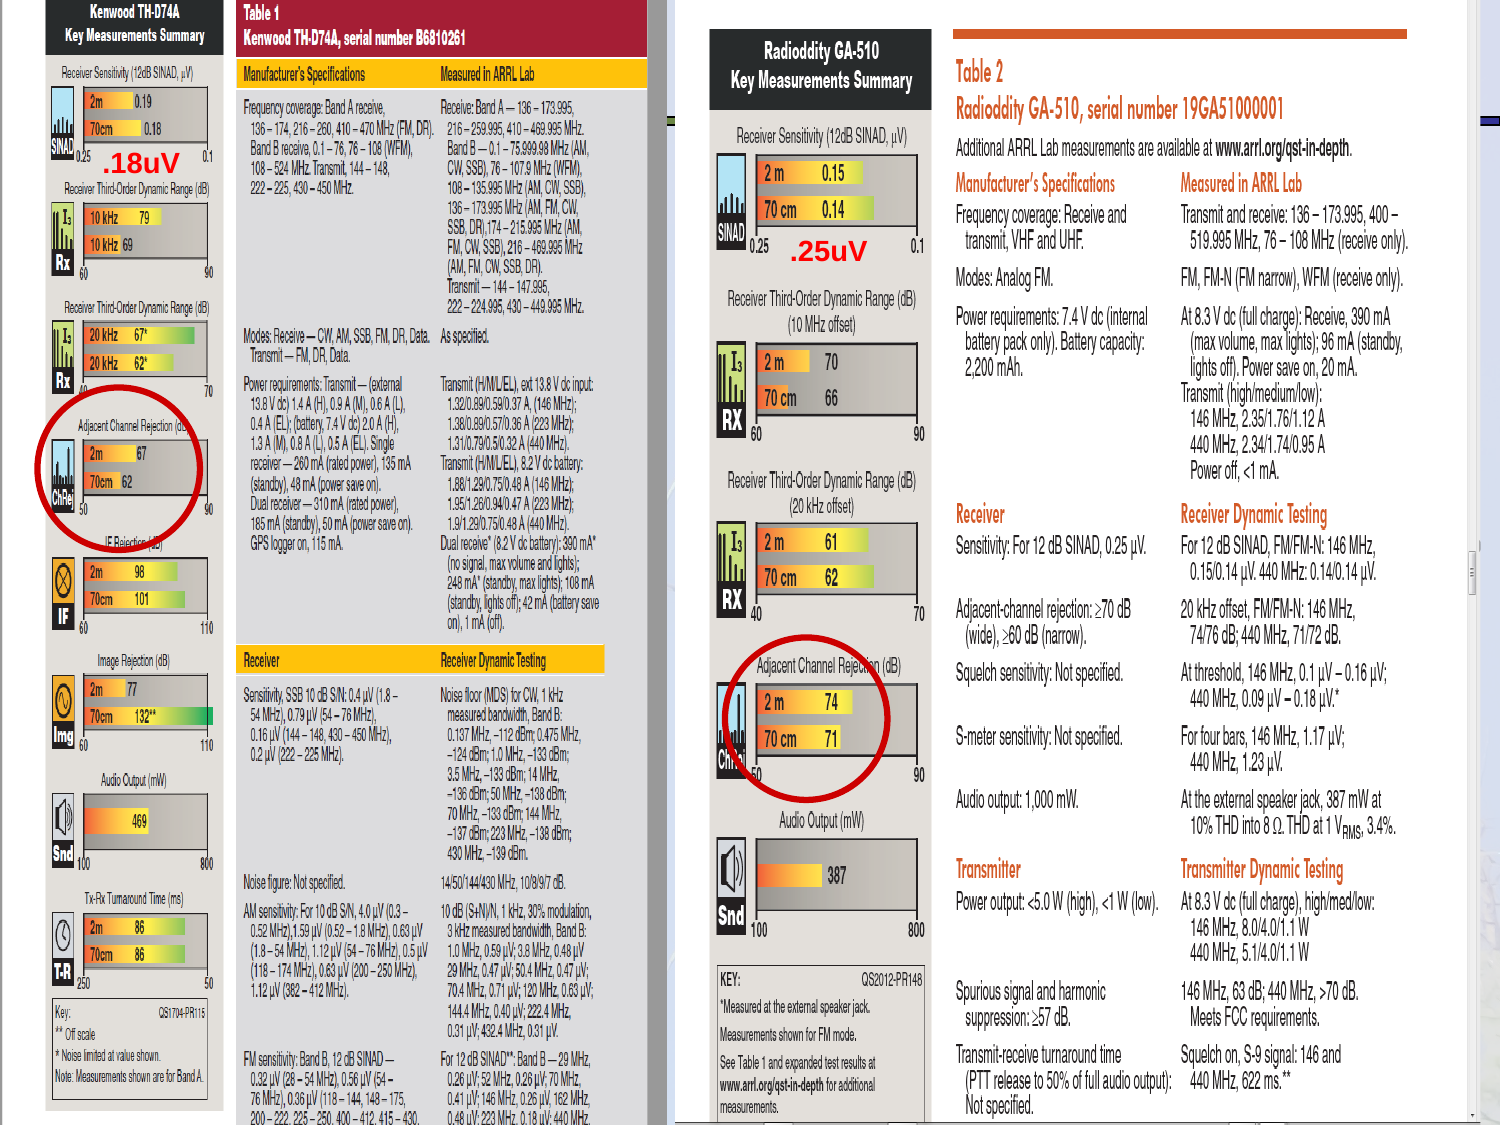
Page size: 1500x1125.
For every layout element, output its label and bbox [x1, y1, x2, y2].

list [674, 0, 1481, 1125]
list [0, 0, 667, 1125]
